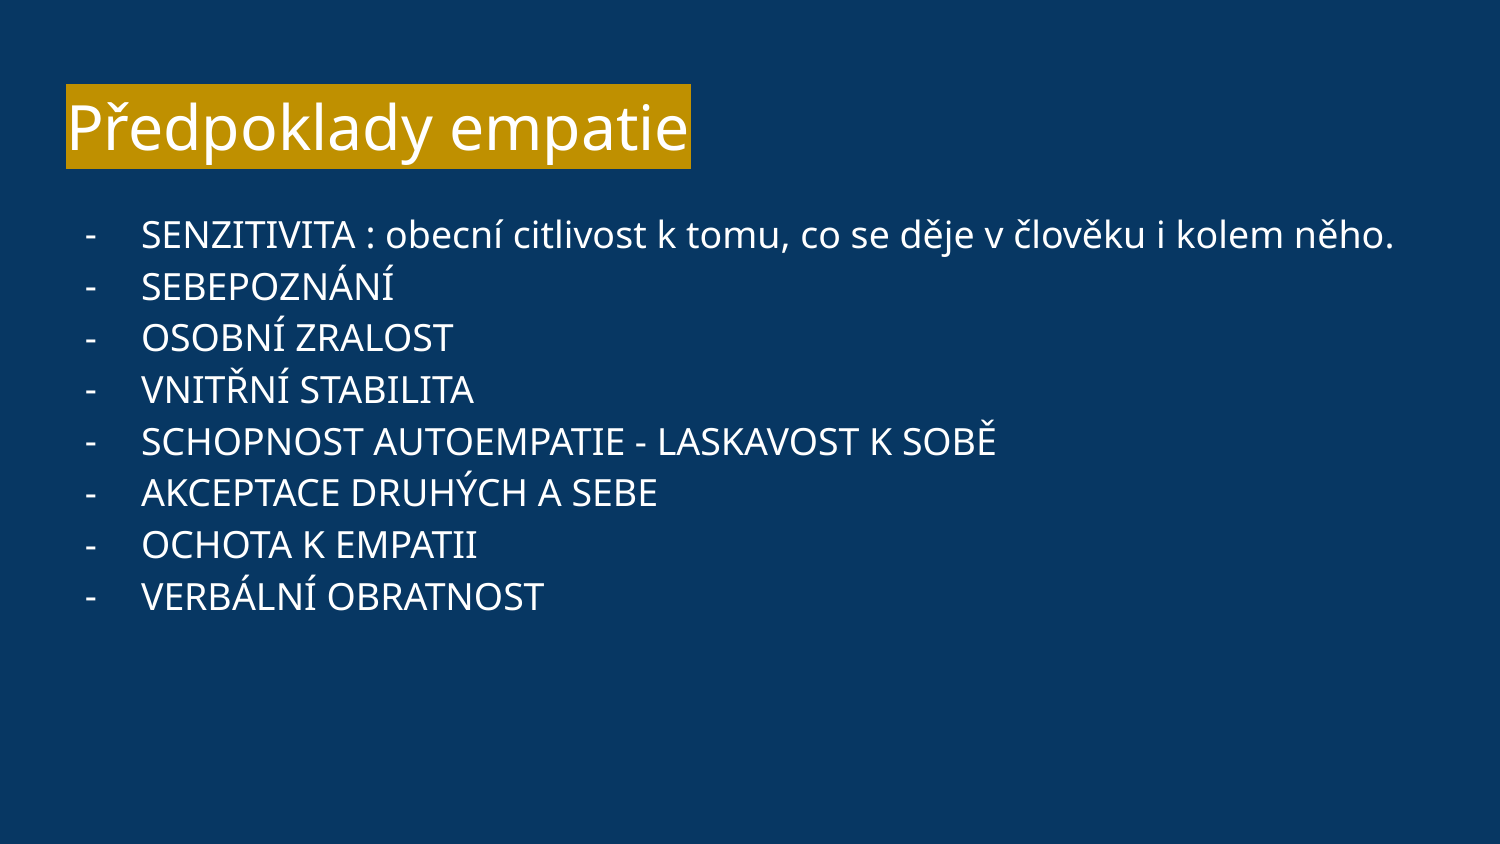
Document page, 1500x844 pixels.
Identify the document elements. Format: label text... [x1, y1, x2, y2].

list SENZITIVITA : obecní citlivost k tomu, co se děje v člověku i kolem něho. SEBEPOZNÁNÍ OSOBNÍ ZRALOST VNITŘNÍ STABILITA SCHOPNOST AUTOEMPATIE - LASKAVOST K SOBĚ AKCEPTACE DRUHÝCH A SEBE OCHOTA K EMPATII VERBÁLNÍ OBRATNOST [51, 189, 1449, 750]
title Předpoklady empatie [51, 72, 1449, 167]
